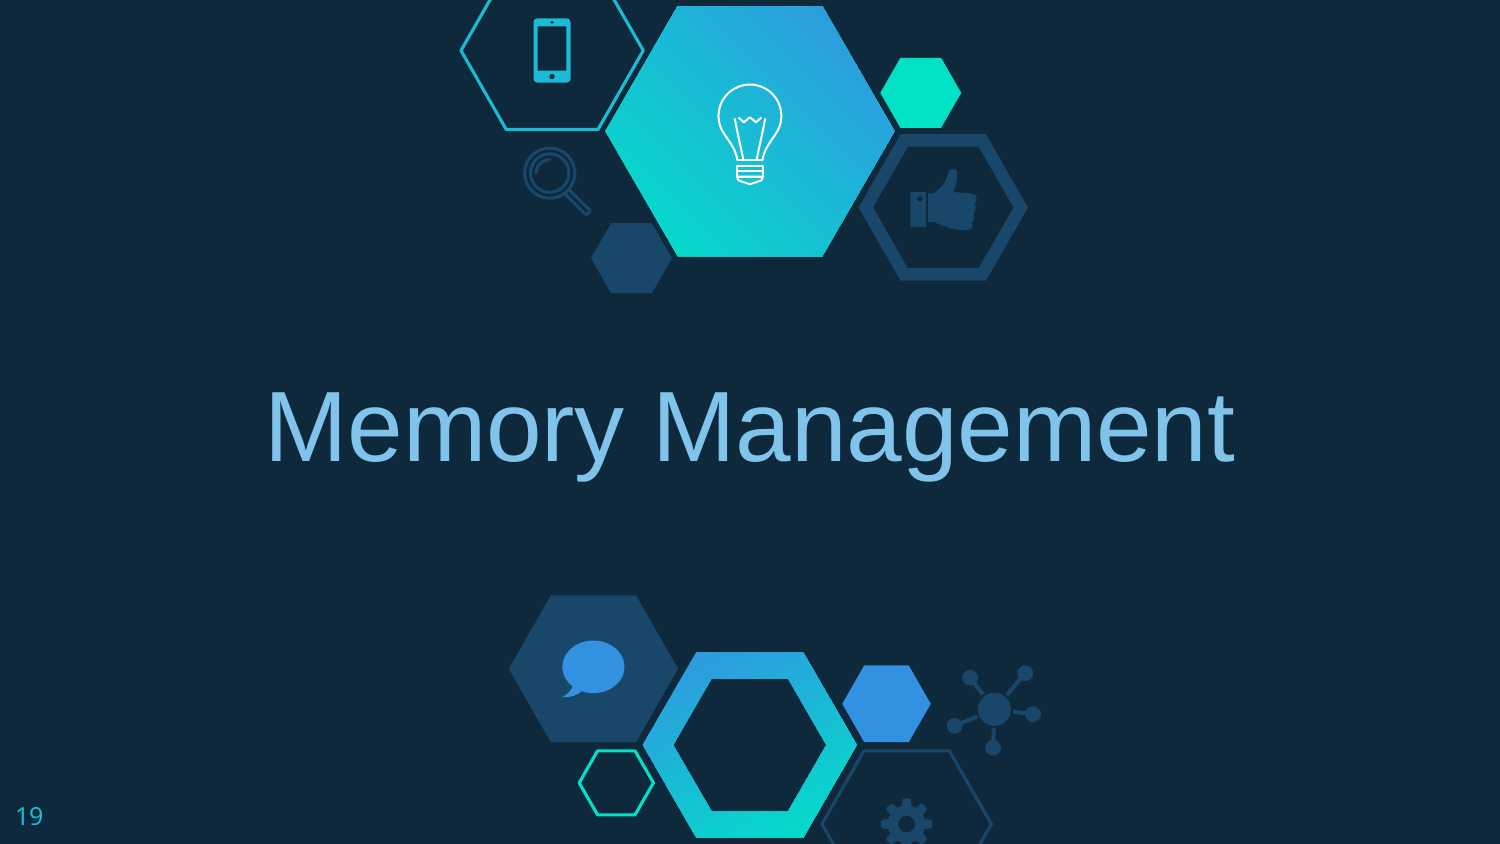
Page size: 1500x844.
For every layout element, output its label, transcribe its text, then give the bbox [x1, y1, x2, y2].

title Memory Management [229, 326, 1271, 517]
slide_number 19 [0, 785, 90, 844]
